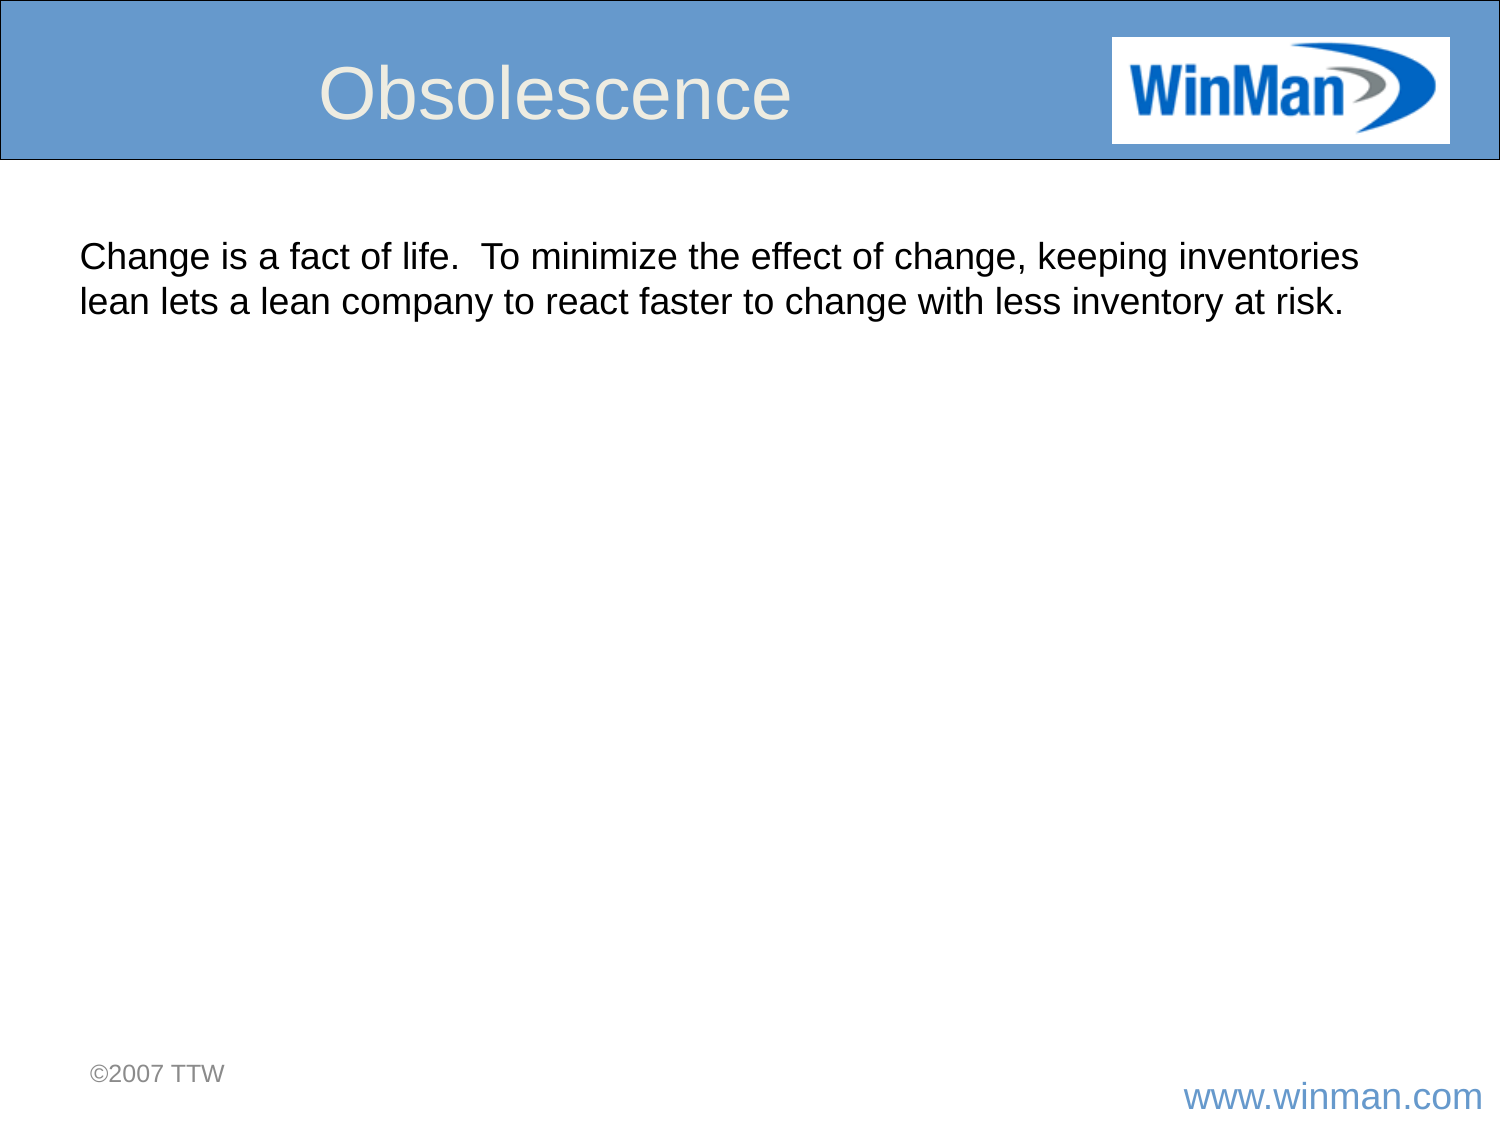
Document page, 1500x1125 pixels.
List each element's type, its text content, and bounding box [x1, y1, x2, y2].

text_box Obsolescence [0, 37, 1113, 143]
slide_number ©2007 TTW [75, 1042, 425, 1103]
picture [1112, 37, 1450, 144]
text_box Change is a fact of life. To minimize the effect of change, keeping inventories lean lets a lean company to react faster to change with less inventory at risk. [64, 224, 1438, 330]
